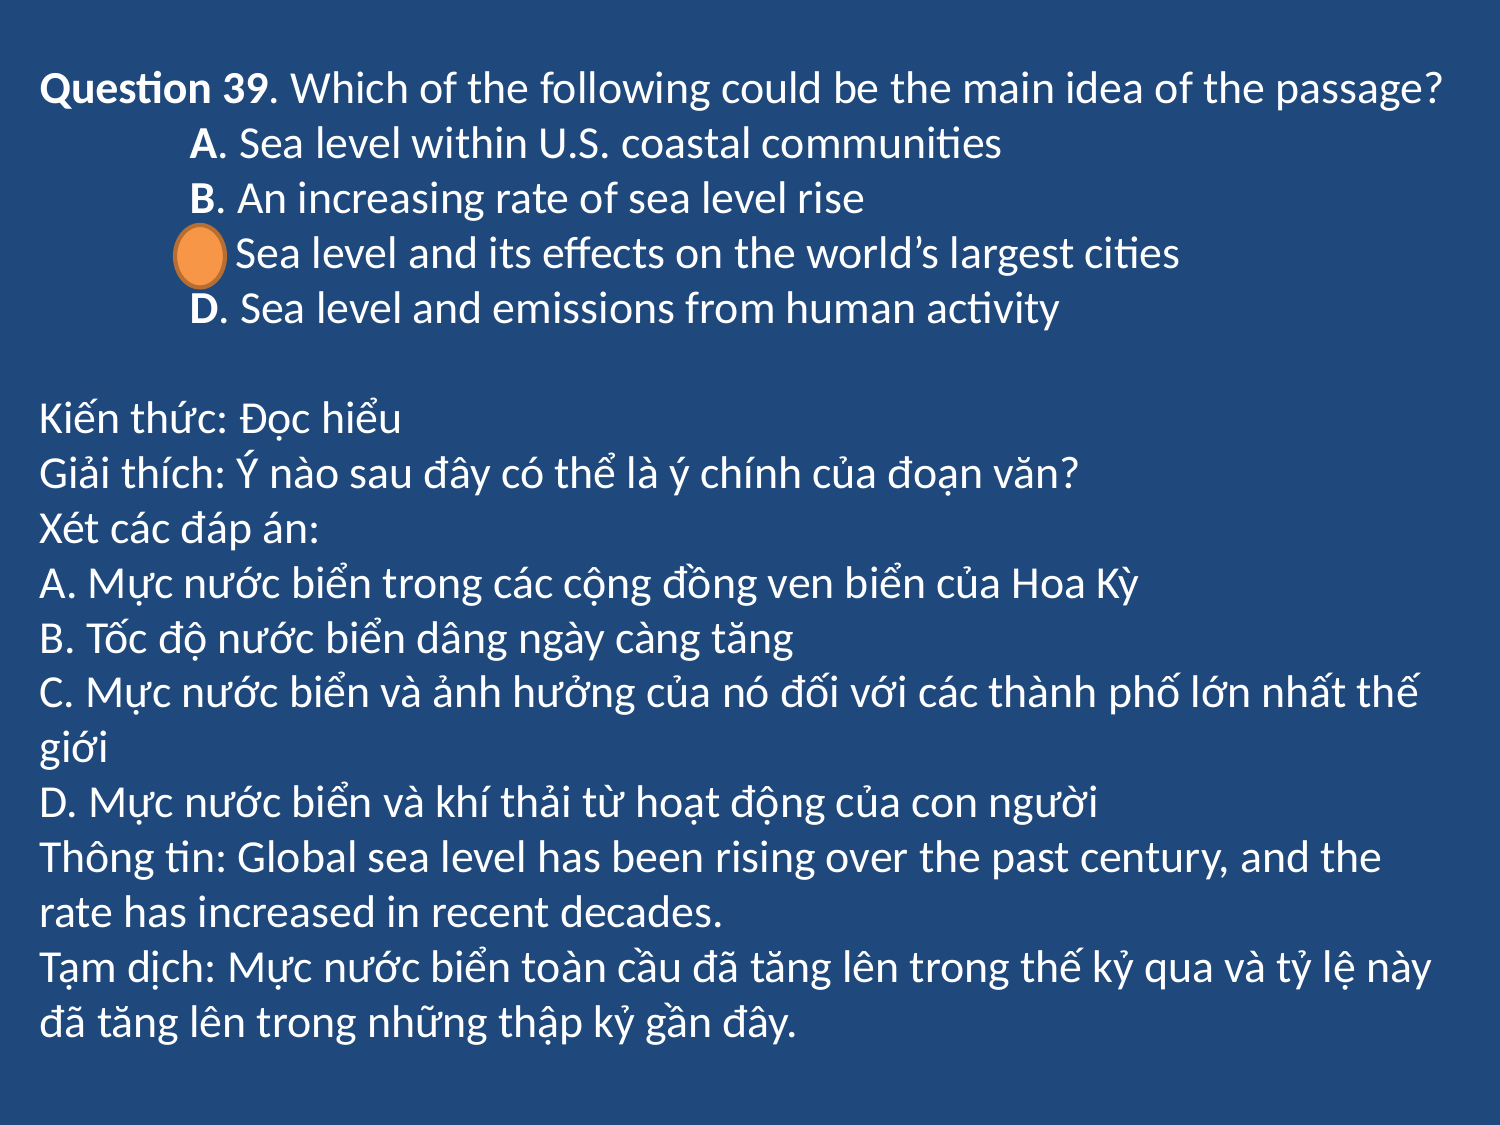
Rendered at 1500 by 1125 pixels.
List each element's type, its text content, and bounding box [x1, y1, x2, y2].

text_box [172, 222, 228, 290]
text_box Question 39. Which of the following could be the main idea of the passage? A. Sea level within U.S. coastal communities B. An increasing rate of sea level rise C. Sea level and its effects on the world’s largest cities D. Sea level and emissions from human activity Kiến thức: Đọc hiểu Giải thích: Ý nào sau đây có thể là ý chính của đoạn văn? Xét các đáp án: A. Mực nước biển trong các cộng đồng ven biển của Hoa Kỳ B. Tốc độ nước biển dâng ngày càng tăng C. Mực nước biển và ảnh hưởng của nó đối với các thành phố lớn nhất thế giới D. Mực nước biển và khí thải từ hoạt động của con người Thông tin: Global sea level has been rising over the past century, and the rate has increased in recent decades. Tạm dịch: Mực nước biển toàn cầu đã tăng lên trong thế kỷ qua và tỷ lệ này đã tăng lên trong những thập kỷ gần đây. [24, 50, 1463, 1110]
